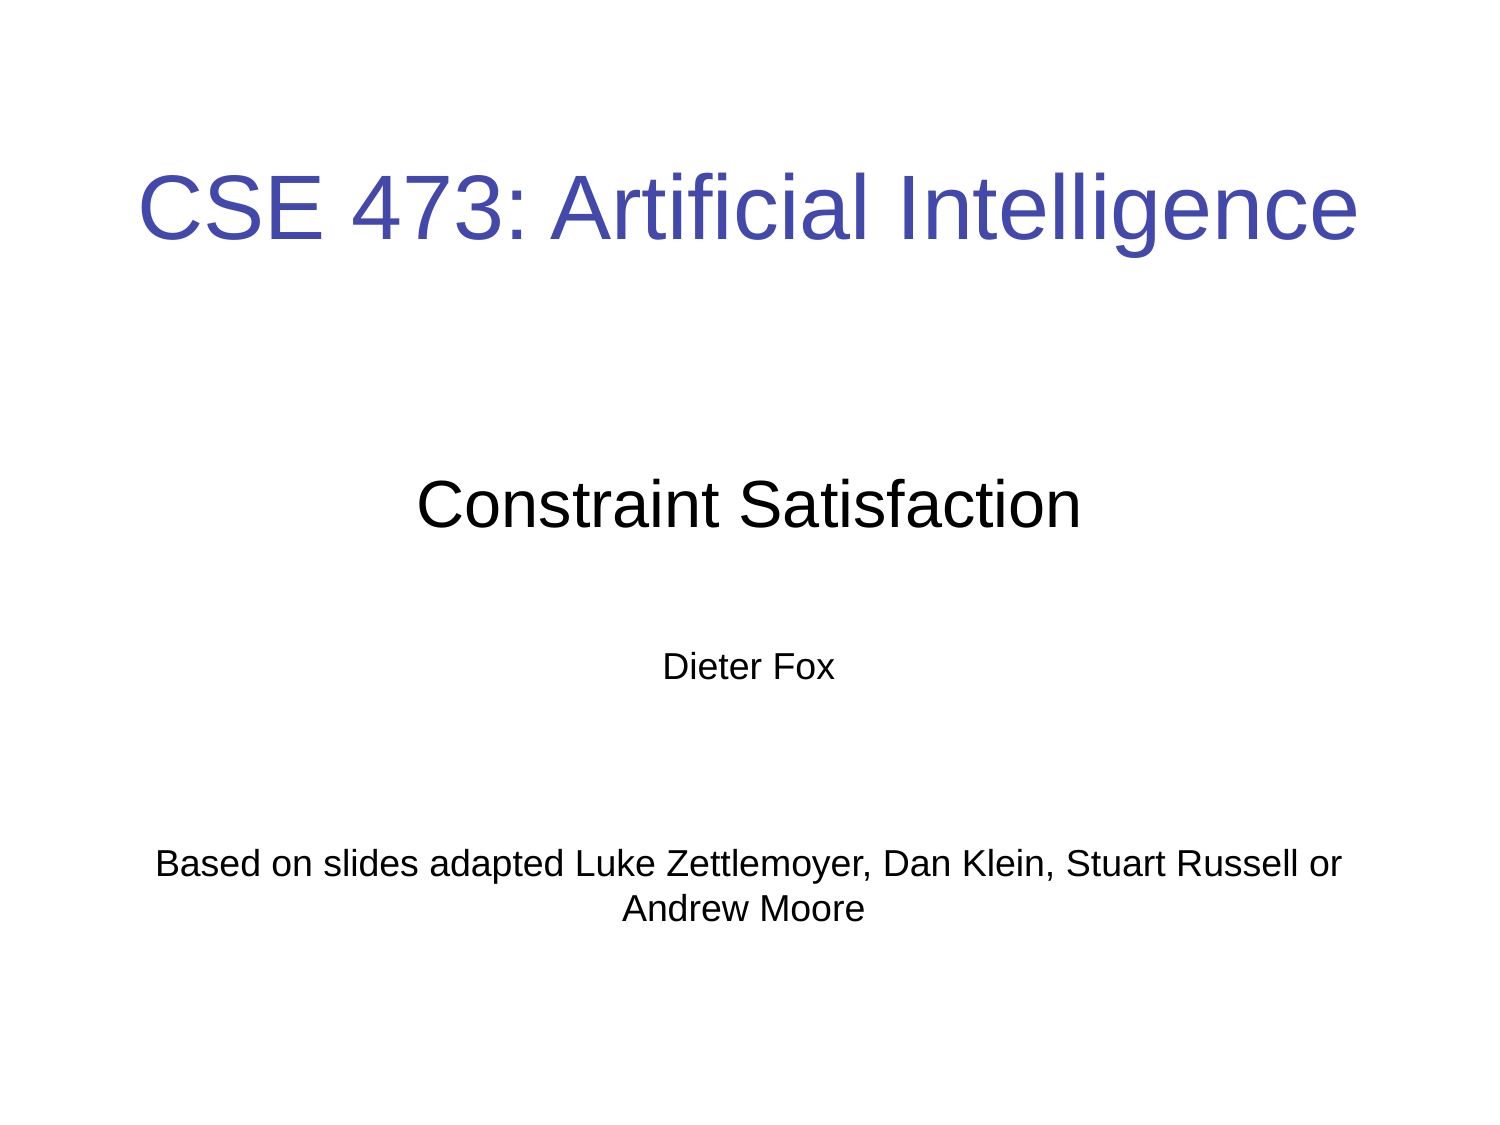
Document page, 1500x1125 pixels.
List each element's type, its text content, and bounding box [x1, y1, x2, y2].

list Constraint Satisfaction [199, 459, 1301, 593]
title CSE 473: Artificial Intelligence [111, 0, 1388, 517]
text_box Dieter Fox Based on slides adapted Luke Zettlemoyer, Dan Klein, Stuart Russell or Andrew Moore [147, 641, 1350, 930]
